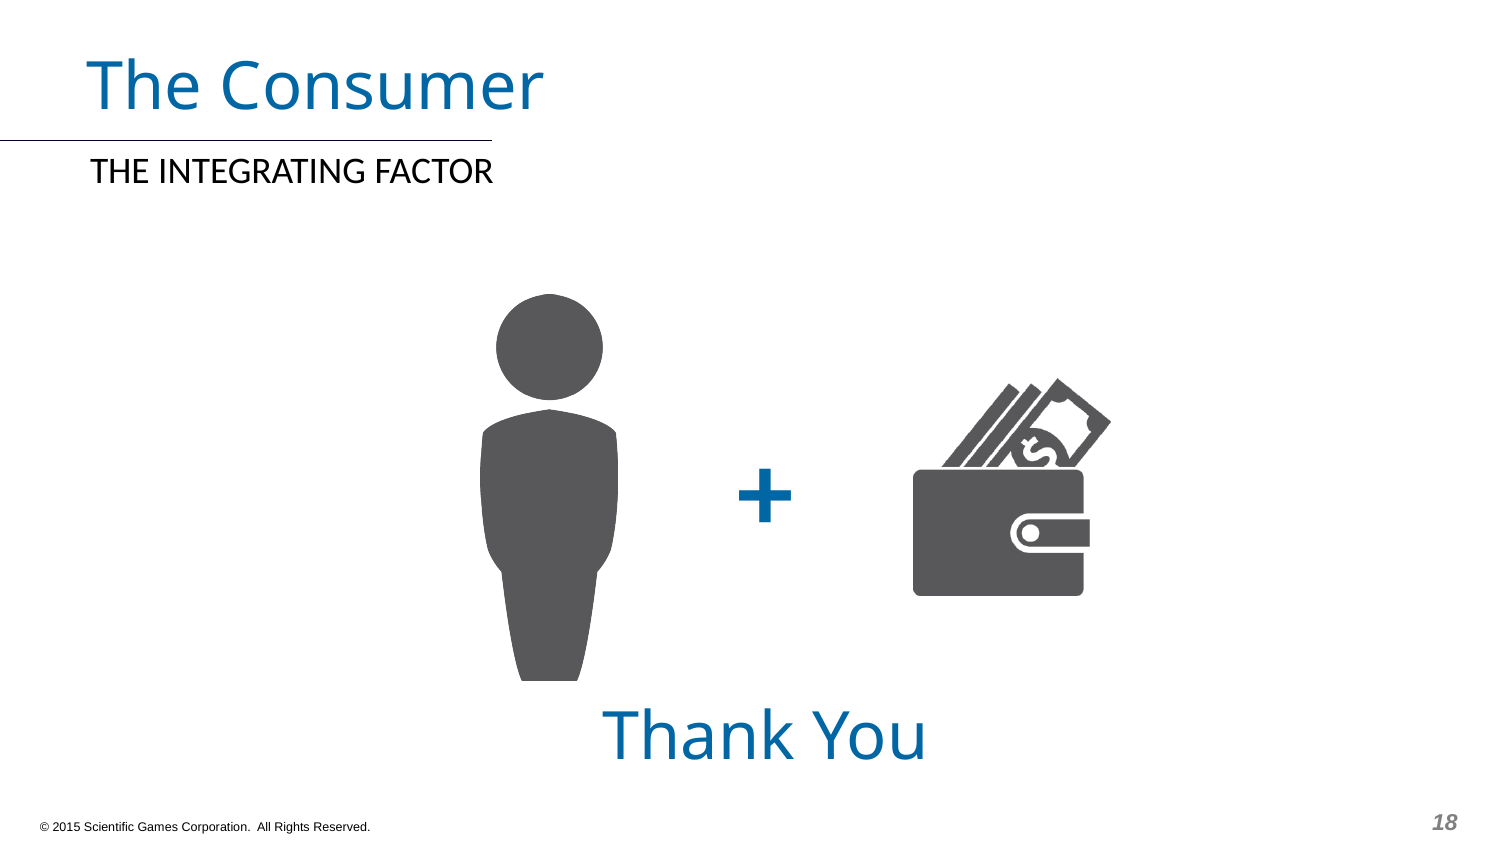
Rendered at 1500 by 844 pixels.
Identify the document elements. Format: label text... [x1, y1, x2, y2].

list the integrating factor [75, 140, 1425, 197]
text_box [480, 294, 1111, 681]
title The Consumer [71, 29, 1422, 136]
text_box Thank You [90, 679, 1441, 786]
